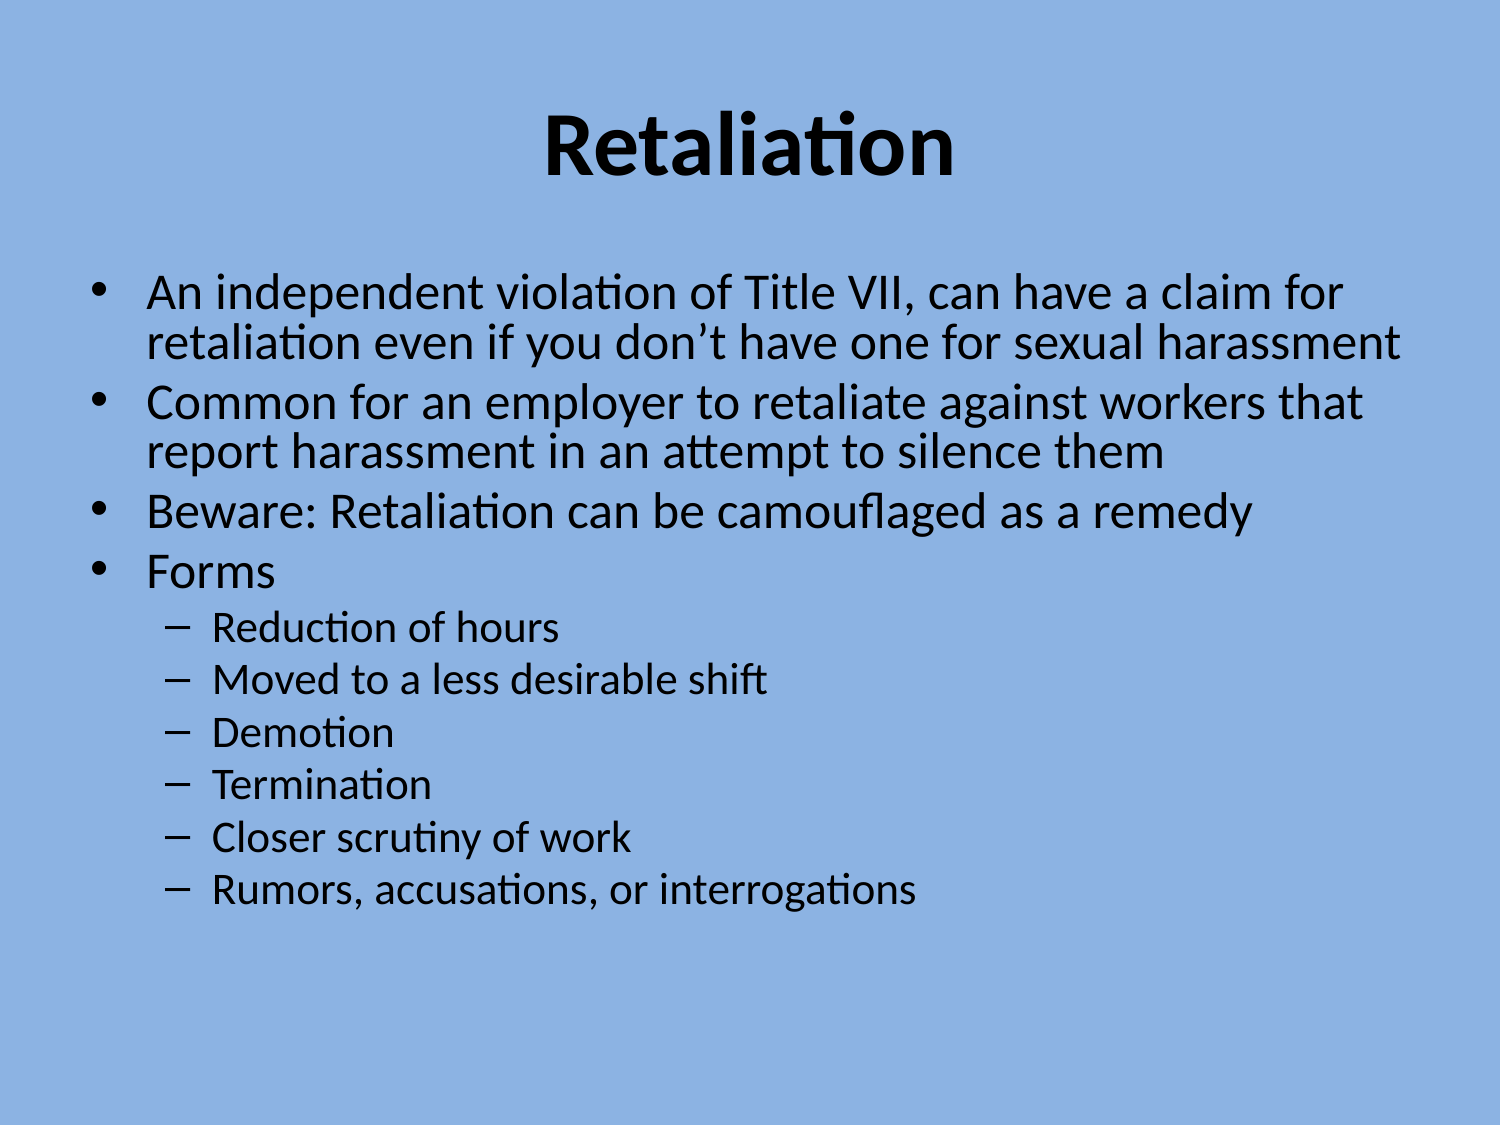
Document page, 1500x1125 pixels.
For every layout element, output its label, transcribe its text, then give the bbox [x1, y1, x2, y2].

list An independent violation of Title VII, can have a claim for retaliation even if you don’t have one for sexual harassment Common for an employer to retaliate against workers that report harassment in an attempt to silence them Beware: Retaliation can be camouflaged as a remedy Forms Reduction of hours Moved to a less desirable shift Demotion Termination Closer scrutiny of work Rumors, accusations, or interrogations [75, 262, 1425, 1005]
title Retaliation [75, 45, 1425, 233]
